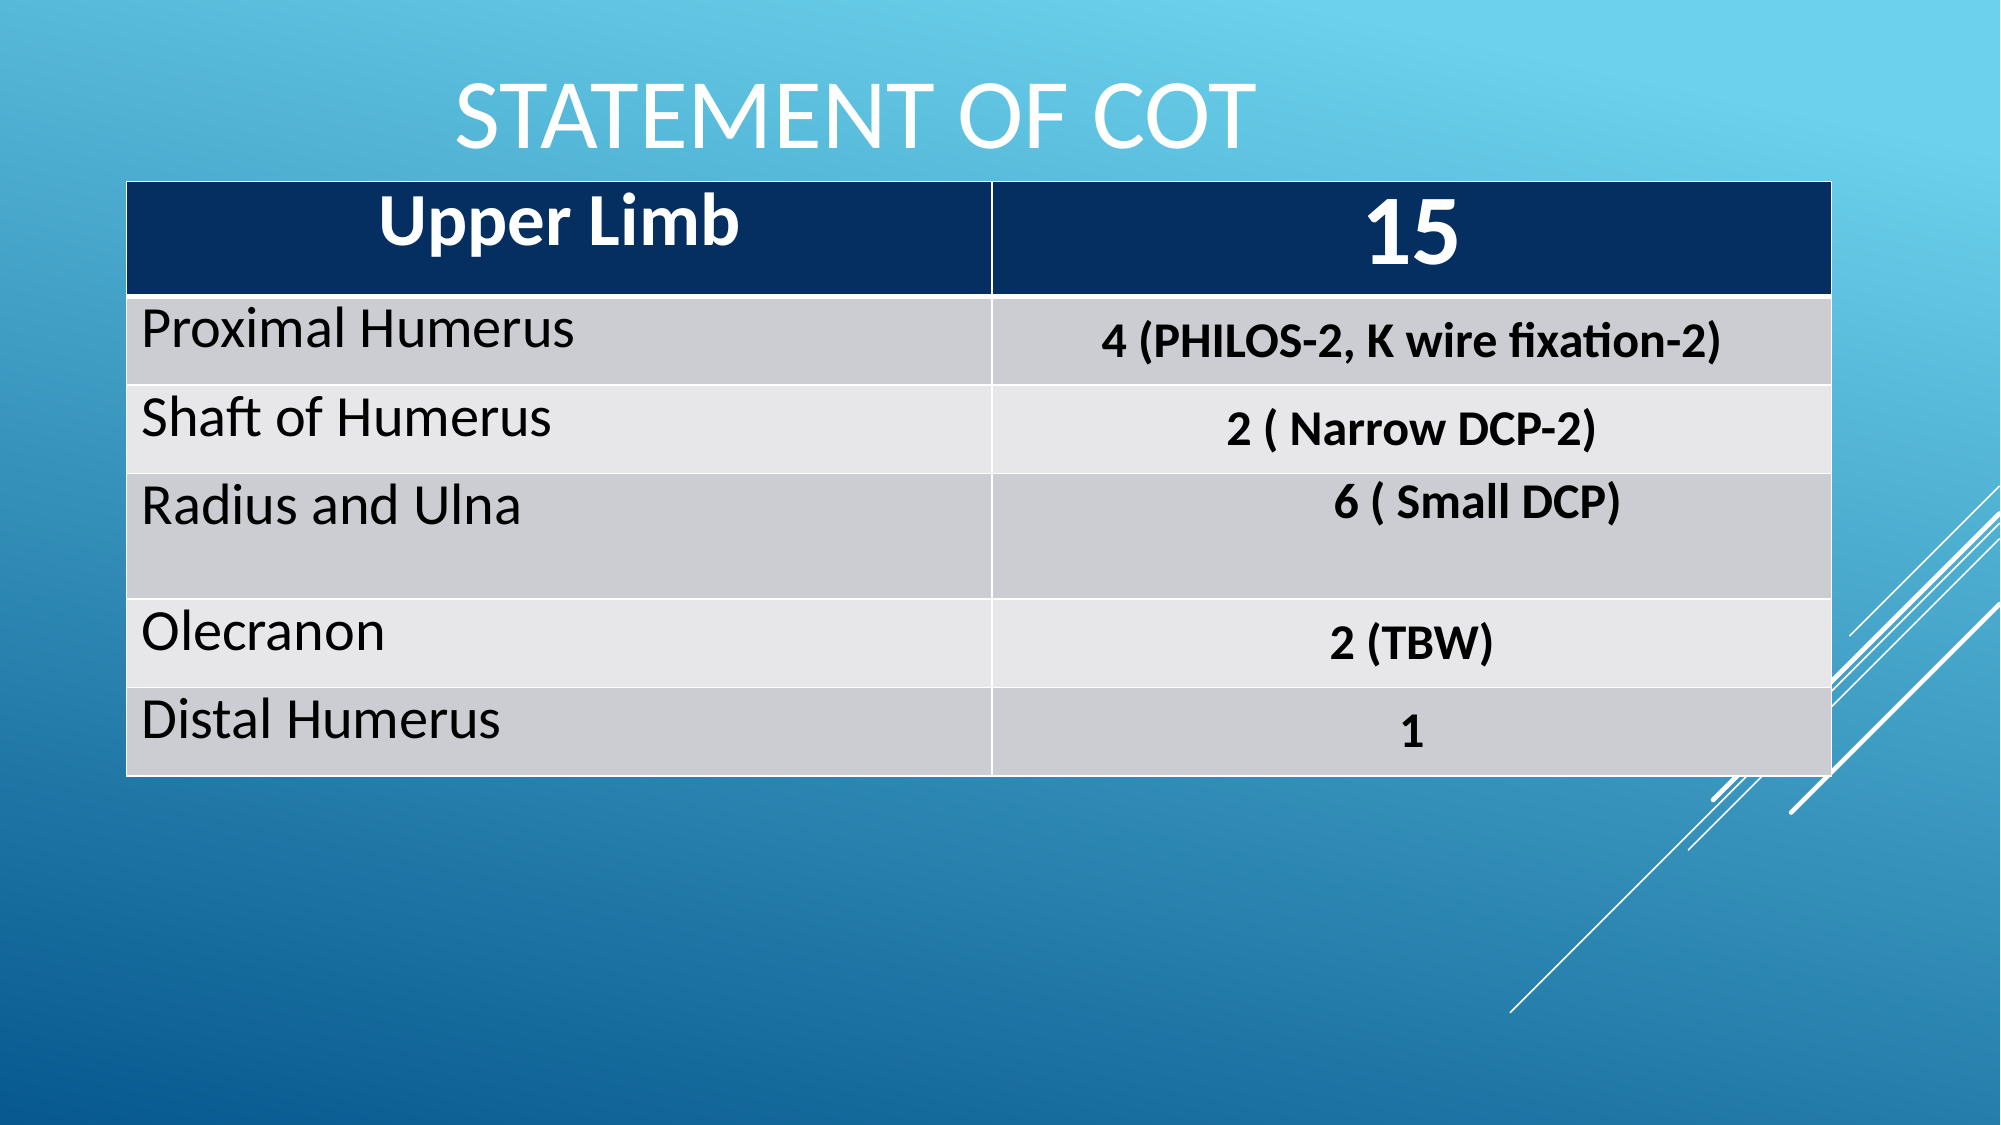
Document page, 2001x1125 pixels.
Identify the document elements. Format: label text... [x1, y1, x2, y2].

table_header Upper Limb [127, 182, 991, 294]
title Statement of COT [109, 35, 1772, 182]
table_cell 1 [993, 688, 1831, 775]
table_cell Shaft of Humerus [127, 386, 991, 473]
table_cell 4 (PHILOS-2, K wire fixation-2) [993, 299, 1831, 384]
table_cell 2 (TBW) [993, 600, 1831, 687]
table_cell 2 ( Narrow DCP-2) [993, 386, 1831, 473]
table_cell Proximal Humerus [127, 299, 991, 384]
table_cell Olecranon [127, 600, 991, 687]
table_cell Distal Humerus [127, 688, 991, 775]
table_header 15 [993, 182, 1831, 294]
table_cell 6 ( Small DCP) [993, 474, 1831, 598]
table_cell Radius and Ulna [127, 474, 991, 598]
